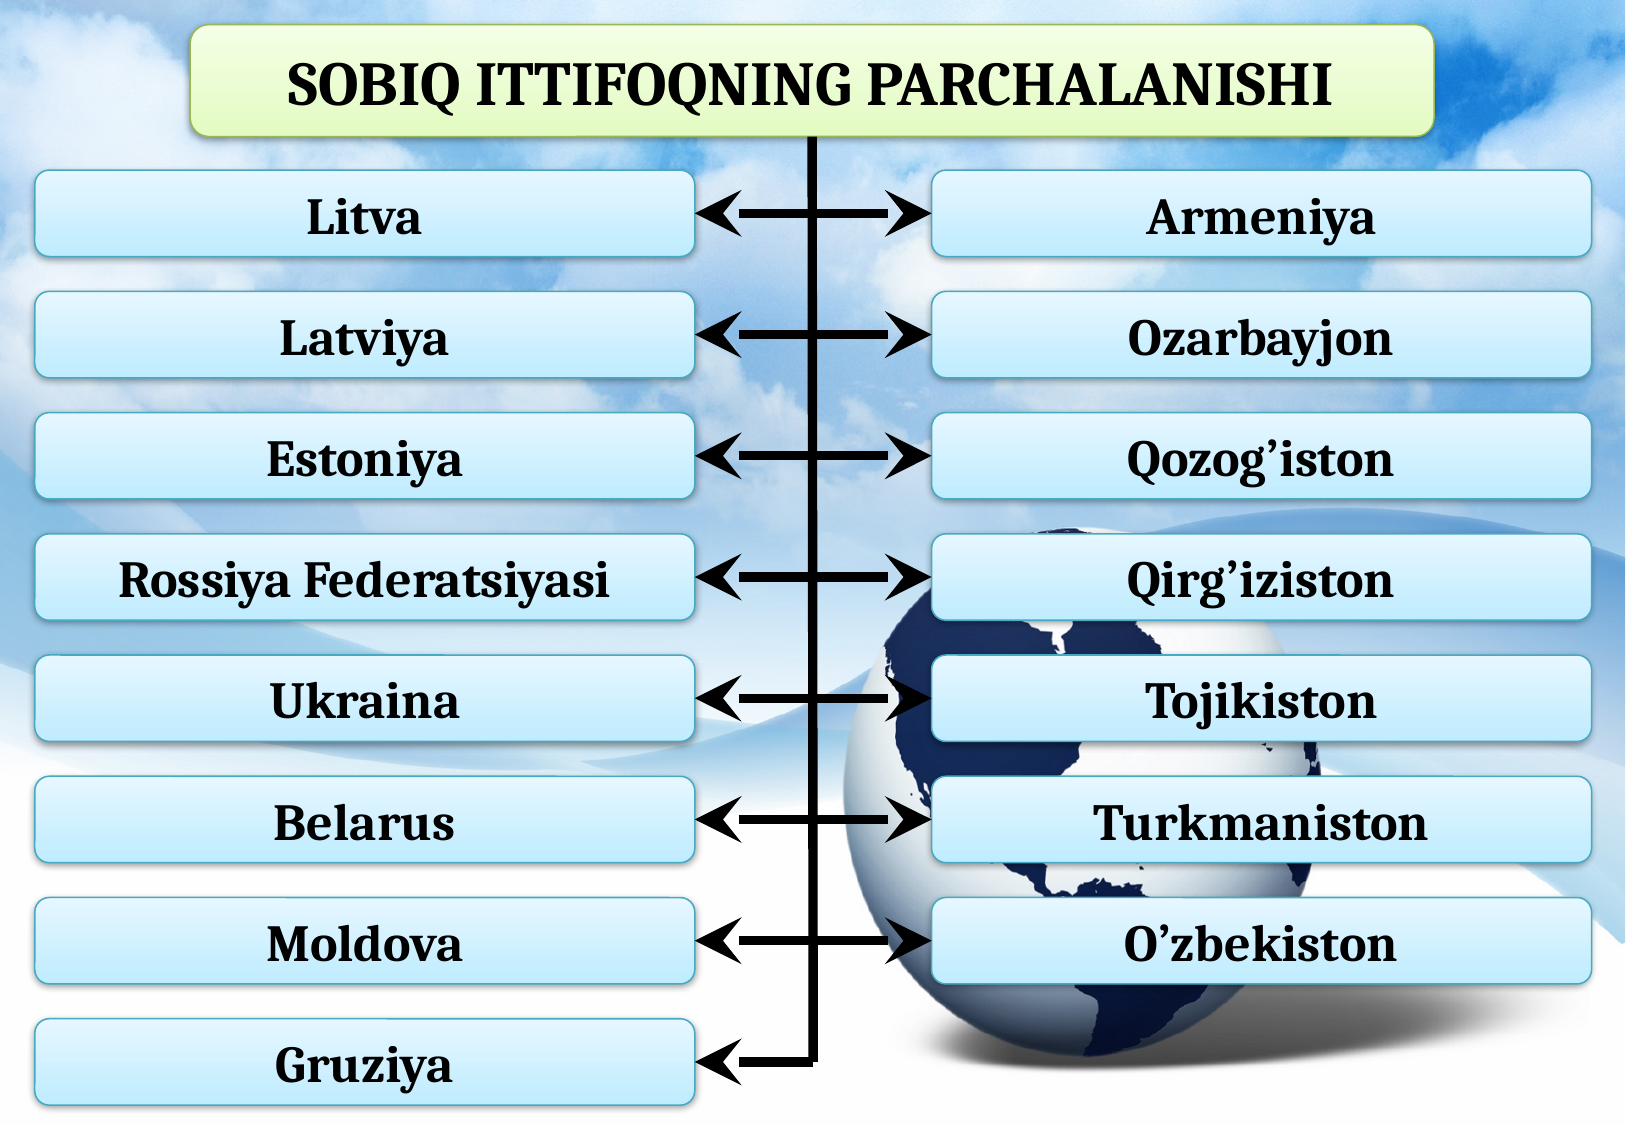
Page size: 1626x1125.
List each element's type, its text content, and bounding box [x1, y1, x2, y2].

text_box Gruziya [33, 1017, 696, 1106]
text_box Rossiya Federatsiyasi [33, 533, 696, 622]
text_box Tojikiston [930, 654, 1593, 743]
text_box Qozog’iston [930, 411, 1593, 500]
picture [0, 0, 1626, 1125]
text_box Armeniya [930, 169, 1593, 258]
text_box Moldova [33, 896, 696, 985]
text_box Belarus [33, 775, 696, 864]
text_box Ukraina [33, 654, 696, 743]
text_box Latviya [33, 290, 696, 379]
text_box SOBIQ ITTIFOQNING PARCHALANISHI [189, 23, 1435, 138]
text_box Estoniya [33, 411, 696, 500]
text_box Ozarbayjon [930, 290, 1593, 379]
text_box Qirg’iziston [930, 533, 1593, 622]
text_box O’zbekiston [930, 896, 1593, 985]
text_box Litva [33, 169, 696, 258]
text_box Turkmaniston [930, 775, 1593, 864]
